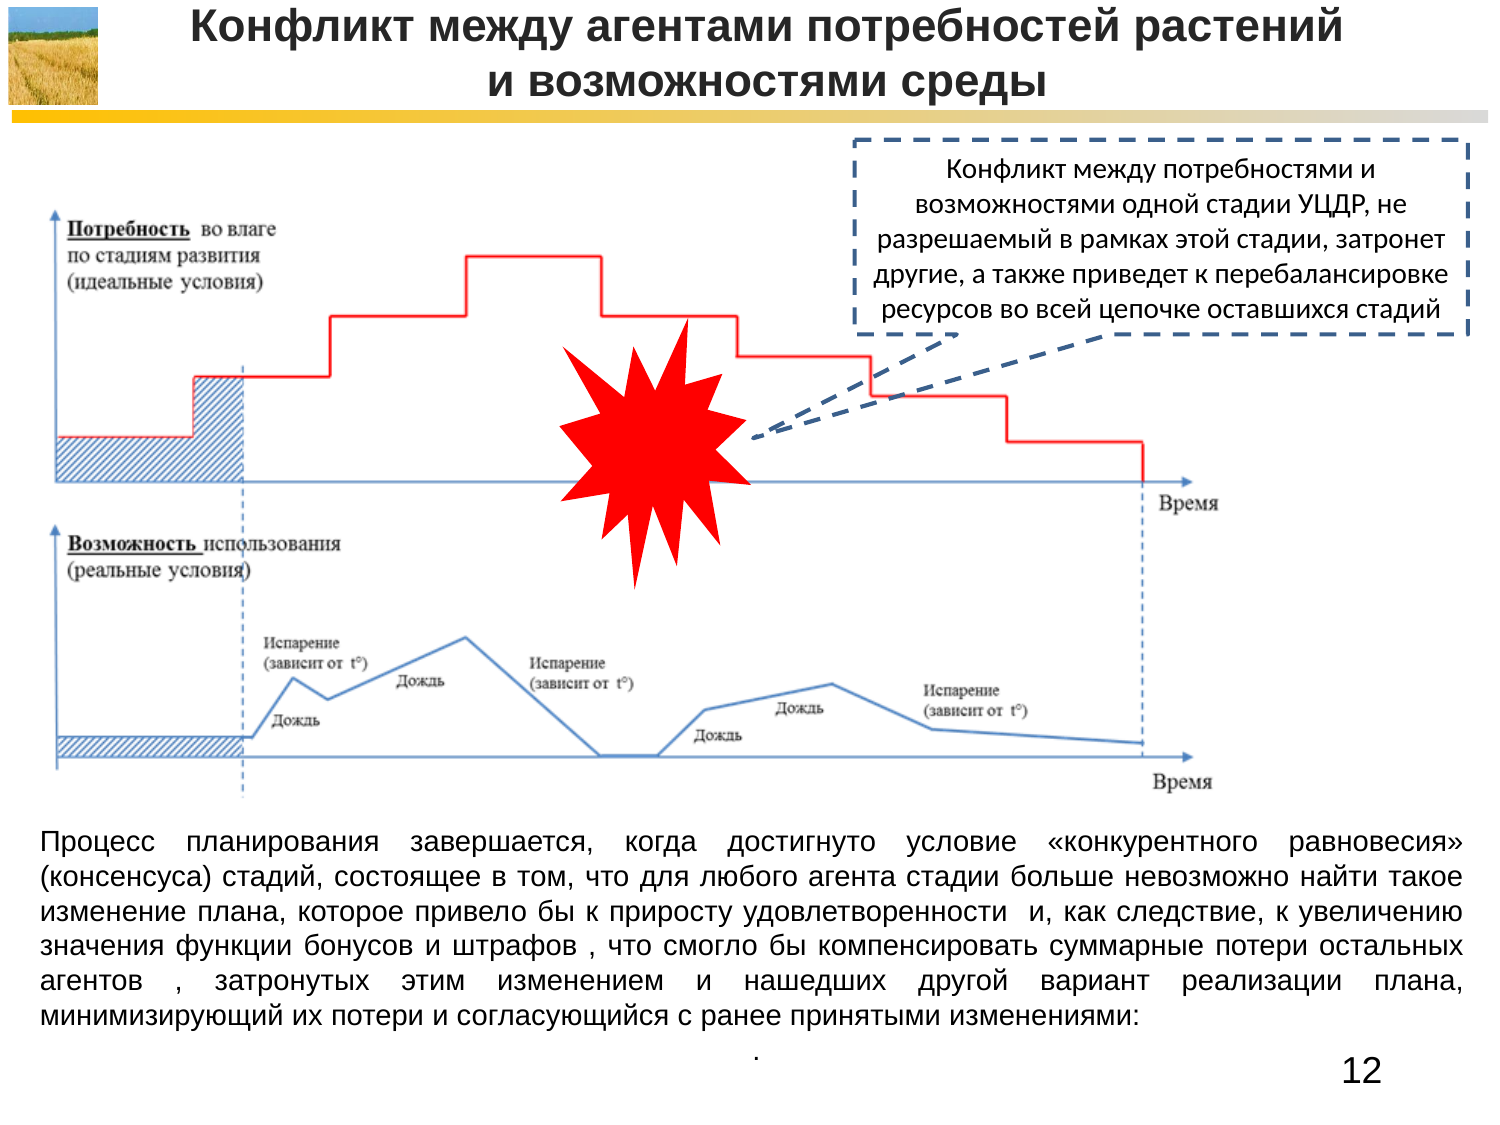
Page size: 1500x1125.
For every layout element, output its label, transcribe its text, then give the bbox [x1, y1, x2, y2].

text_box Конфликт между потребностями и возможностями одной стадии УЦДР, не разрешаемый в рамках этой стадии, затронет другие, а также приведет к перебалансировке ресурсов во всей цепочке оставшихся стадий [852, 137, 1470, 337]
text_box Конфликт между агентами потребностей растений и возможностями среды [98, 16, 1449, 86]
text_box 12 [1323, 1038, 1401, 1099]
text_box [248, 111, 252, 122]
picture [8, 7, 98, 105]
picture [11, 180, 1245, 818]
